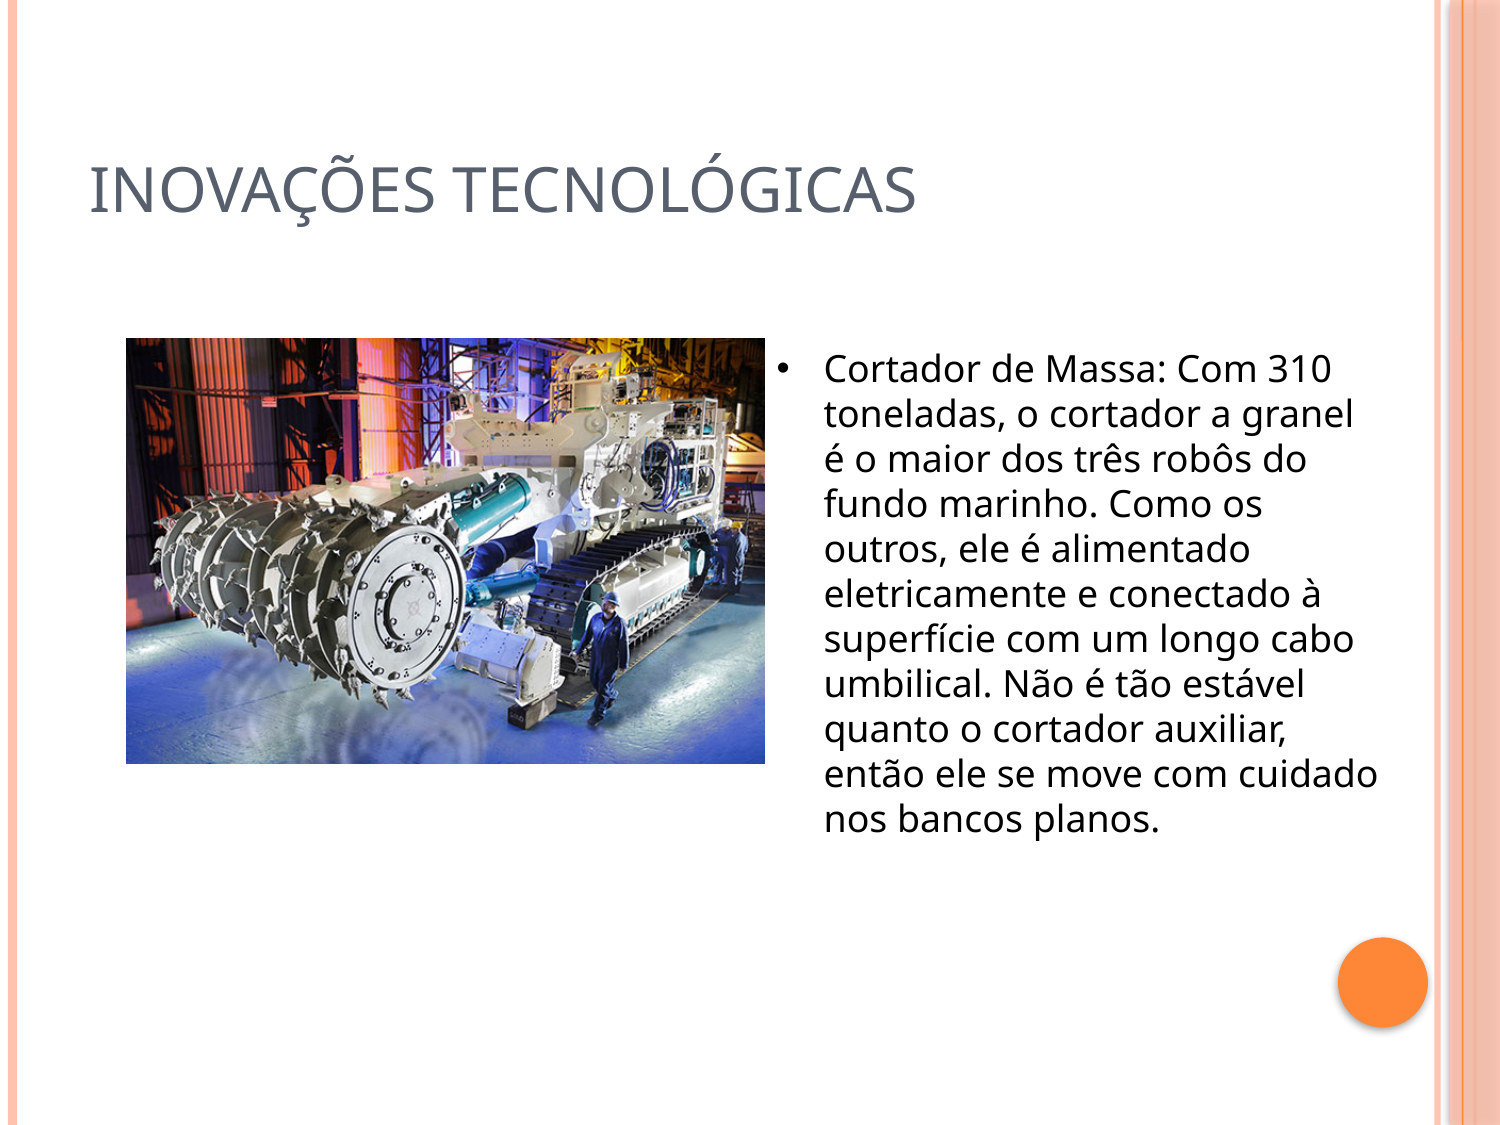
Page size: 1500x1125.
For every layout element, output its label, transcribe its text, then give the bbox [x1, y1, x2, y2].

title Inovações Tecnológicas [75, 45, 1300, 233]
picture [126, 337, 766, 764]
text_box Cortador de Massa: Com 310 toneladas, o cortador a granel é o maior dos três robôs do fundo marinho. Como os outros, ele é alimentado eletricamente e conectado à superfície com um longo cabo umbilical. Não é tão estável quanto o cortador auxiliar, então ele se move com cuidado nos bancos planos. [761, 338, 1400, 848]
